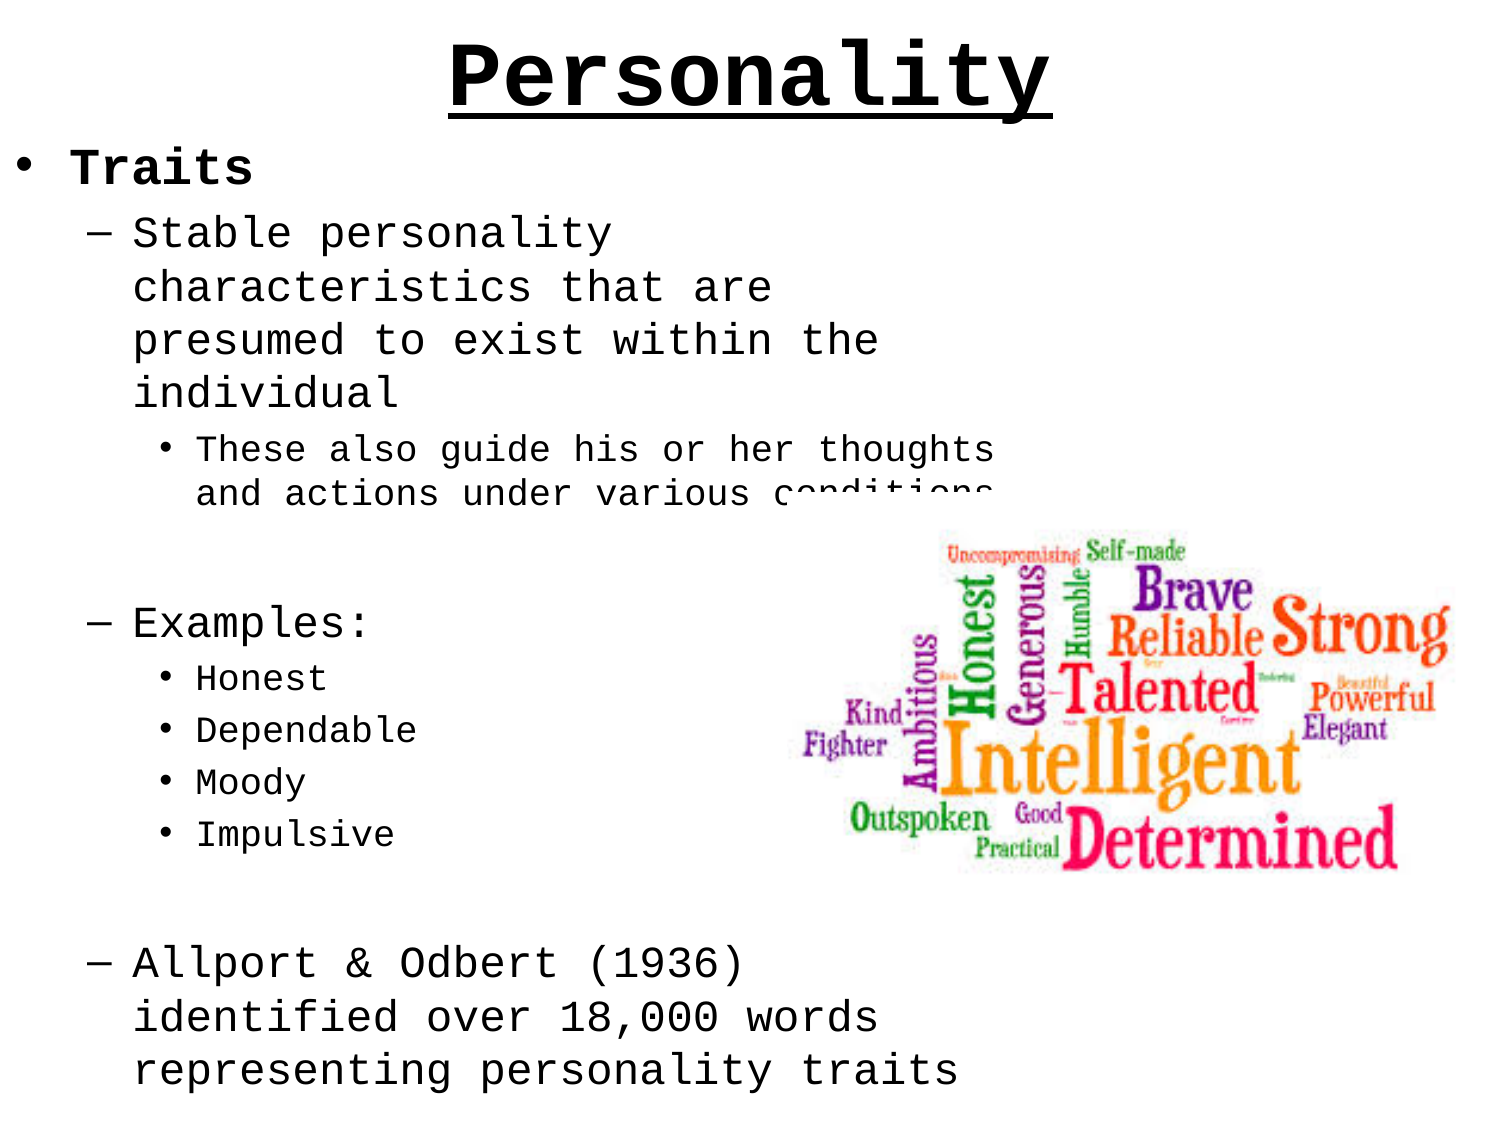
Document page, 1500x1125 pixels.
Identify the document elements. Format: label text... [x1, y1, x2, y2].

picture [787, 492, 1465, 917]
list Traits Stable personality characteristics that are presumed to exist within the individual These also guide his or her thoughts and actions under various conditions Examples: Honest Dependable Moody Impulsive Allport & Odbert (1936) identified over 18,000 words representing personality traits [0, 125, 1013, 1125]
title Personality [0, 0, 1500, 138]
